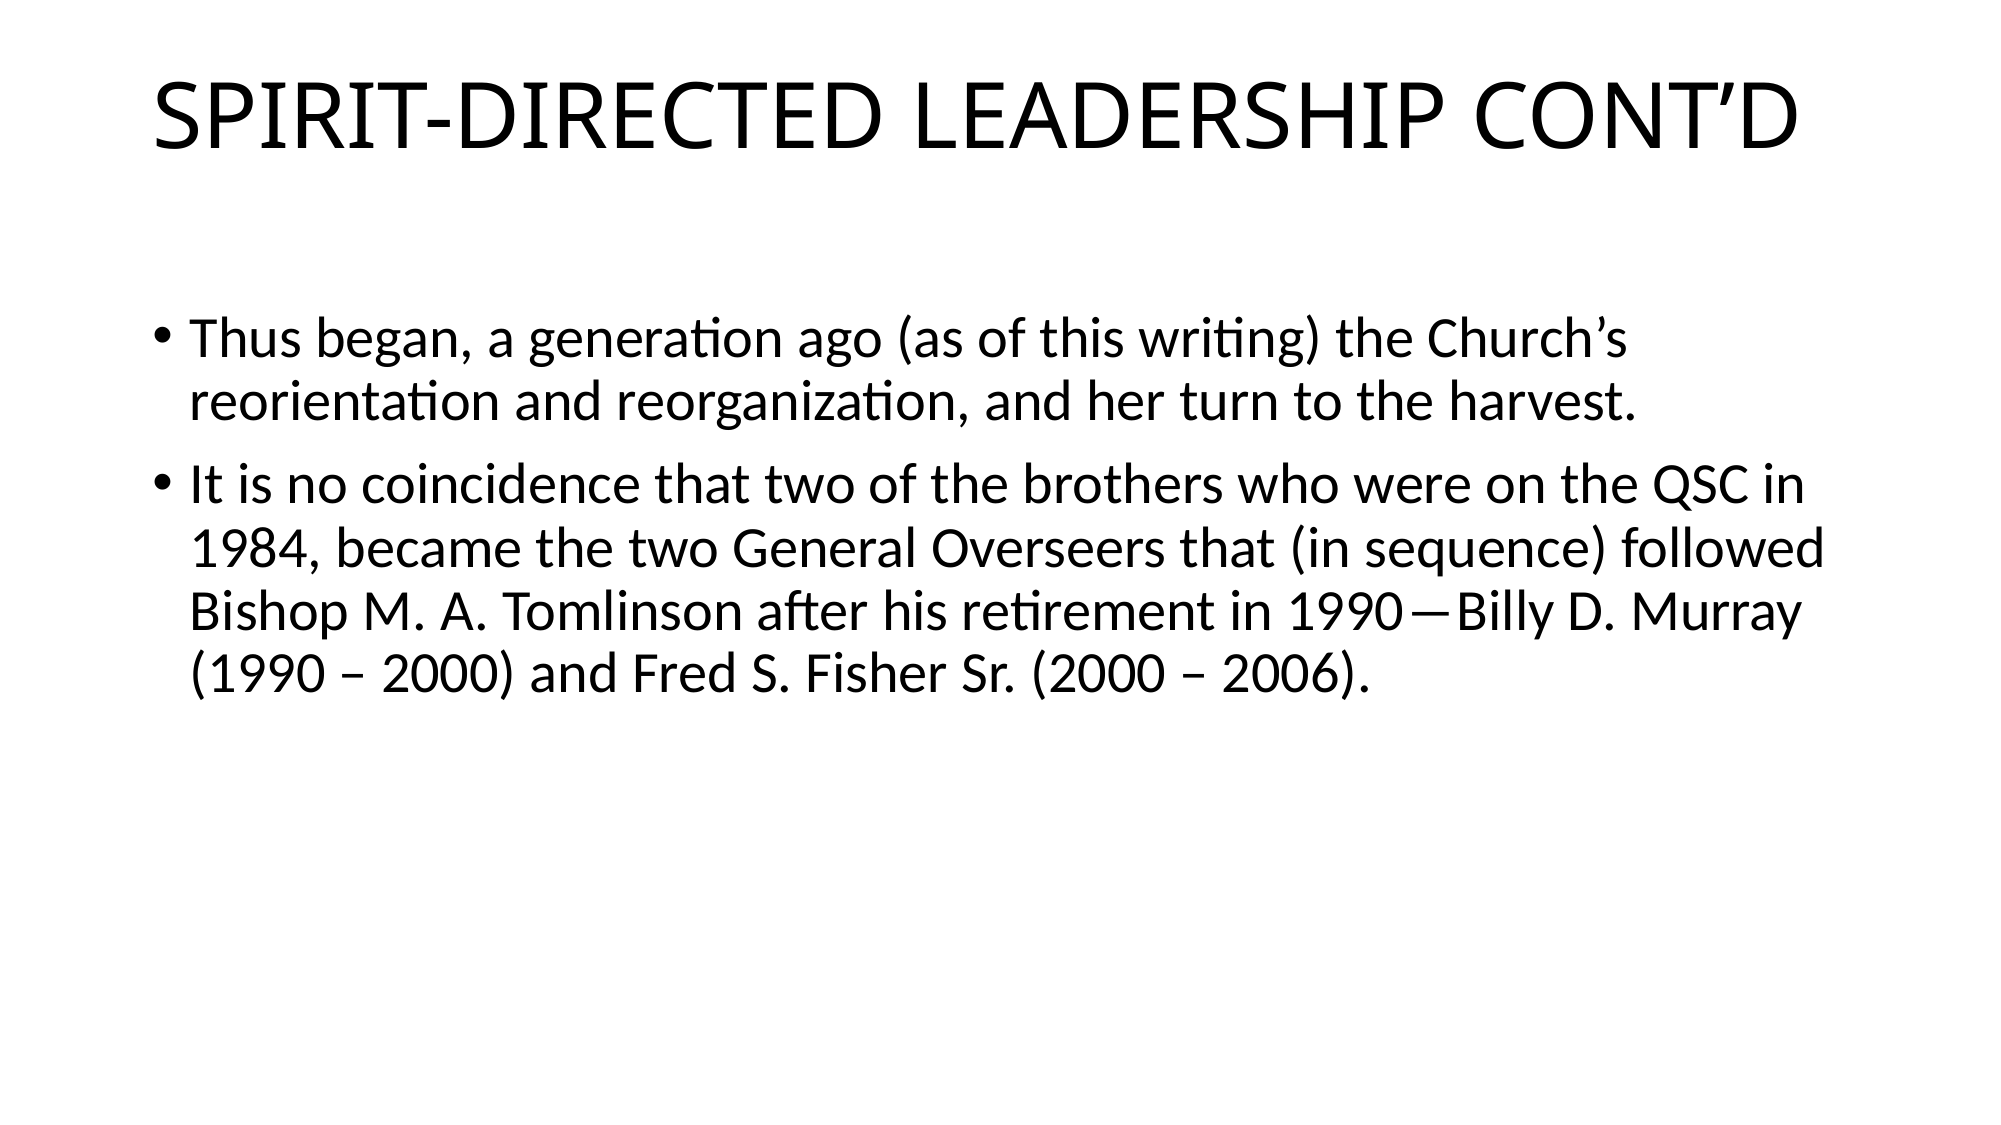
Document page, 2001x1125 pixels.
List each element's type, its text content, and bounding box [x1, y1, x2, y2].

title SPIRIT-DIRECTED LEADERSHIP CONT’D [137, 59, 1863, 278]
list Thus began, a generation ago (as of this writing) the Church’s reorientation and reorganization, and her turn to the harvest. It is no coincidence that two of the brothers who were on the QSC in 1984, became the two General Overseers that (in sequence) followed Bishop M. A. Tomlinson after his retirement in 1990―Billy D. Murray (1990 – 2000) and Fred S. Fisher Sr. (2000 – 2006). [137, 299, 1863, 1014]
